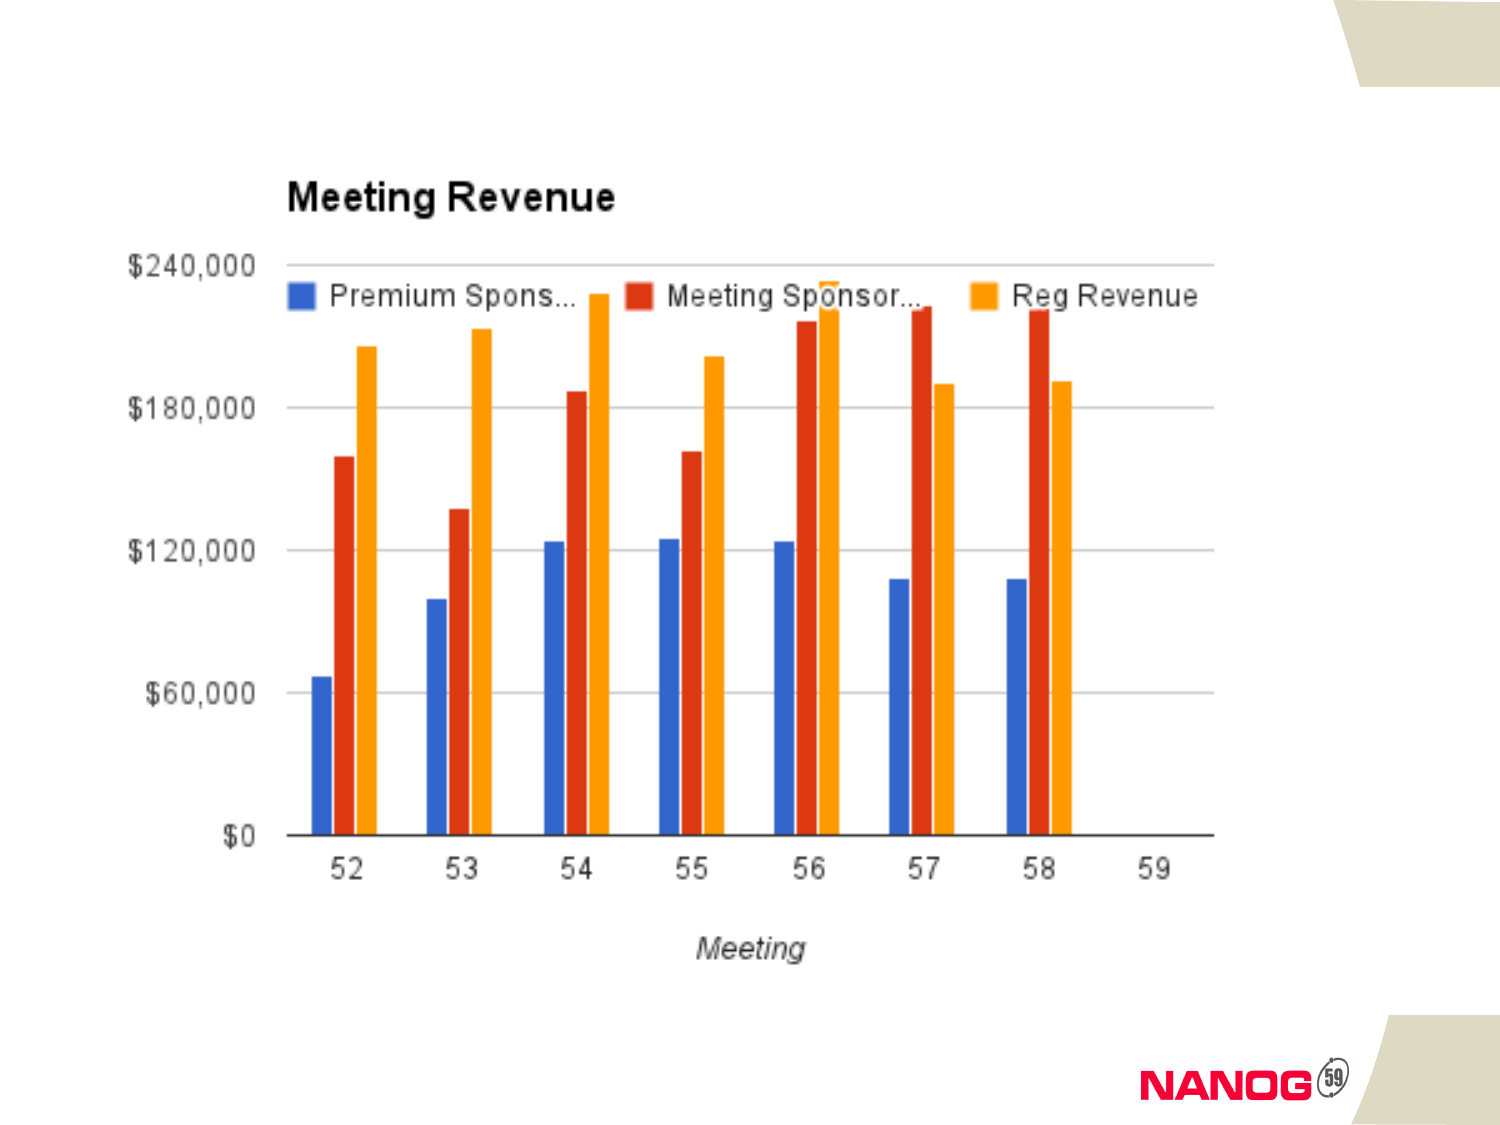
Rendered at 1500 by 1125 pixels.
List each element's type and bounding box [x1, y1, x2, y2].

picture [0, 87, 1500, 1016]
picture [1141, 1055, 1359, 1101]
